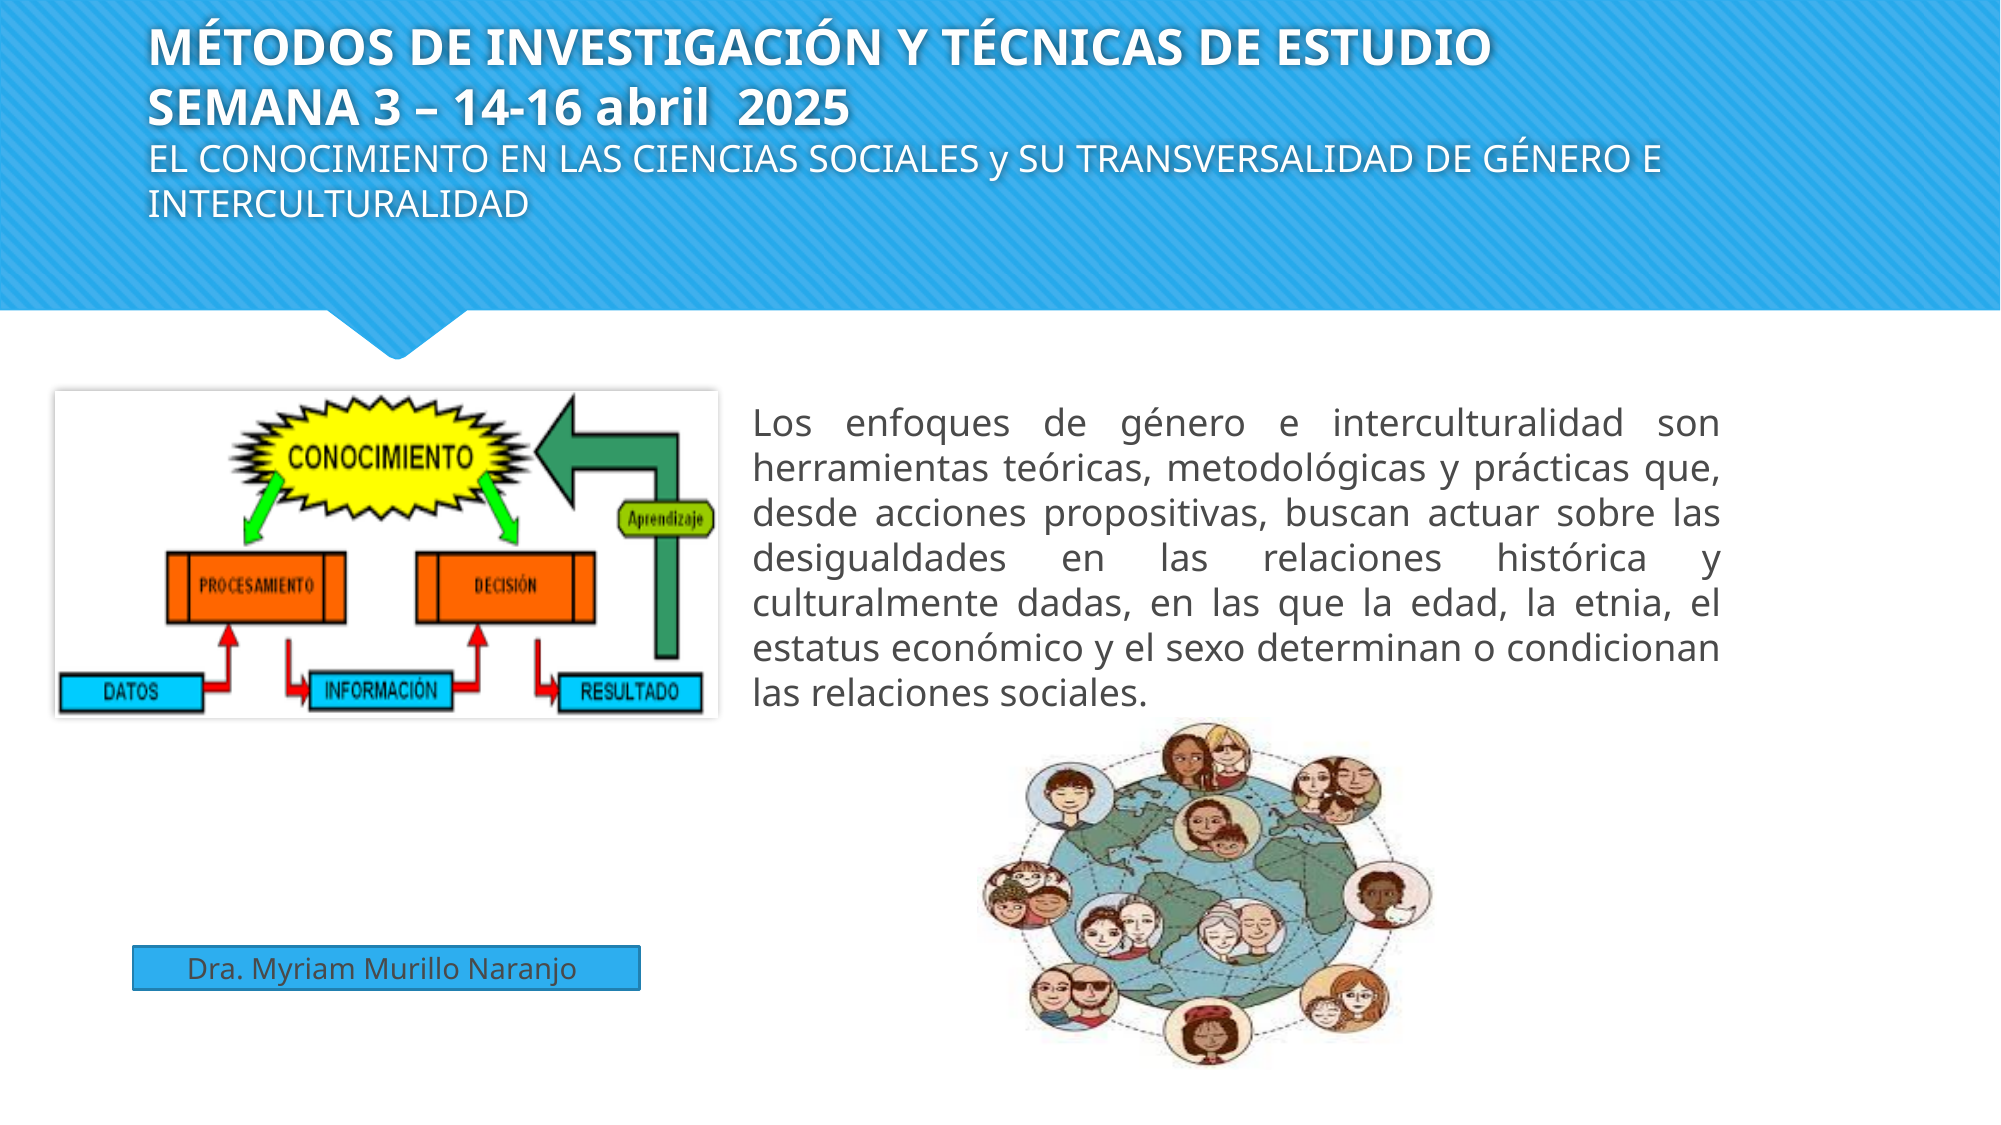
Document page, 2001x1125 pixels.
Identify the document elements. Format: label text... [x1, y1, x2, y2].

picture [977, 717, 1437, 1070]
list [55, 391, 718, 719]
title MÉTODOS DE INVESTIGACIÓN Y TÉCNICAS DE ESTUDIO SEMANA 3 – 14-16 abril 2025 EL CONOCIMIENTO EN LAS CIENCIAS SOCIALES y SU TRANSVERSALIDAD DE GÉNERO E INTERCULTURALIDAD [132, 73, 1868, 233]
text_box Dra. Myriam Murillo Naranjo [132, 945, 641, 991]
text_box Los enfoques de género e interculturalidad son herramientas teóricas, metodológicas y prácticas que, desde acciones propositivas, buscan actuar sobre las desigualdades en las relaciones histórica y culturalmente dadas, en las que la edad, la etnia, el estatus económico y el sexo determinan o condicionan las relaciones sociales. [737, 391, 1737, 722]
